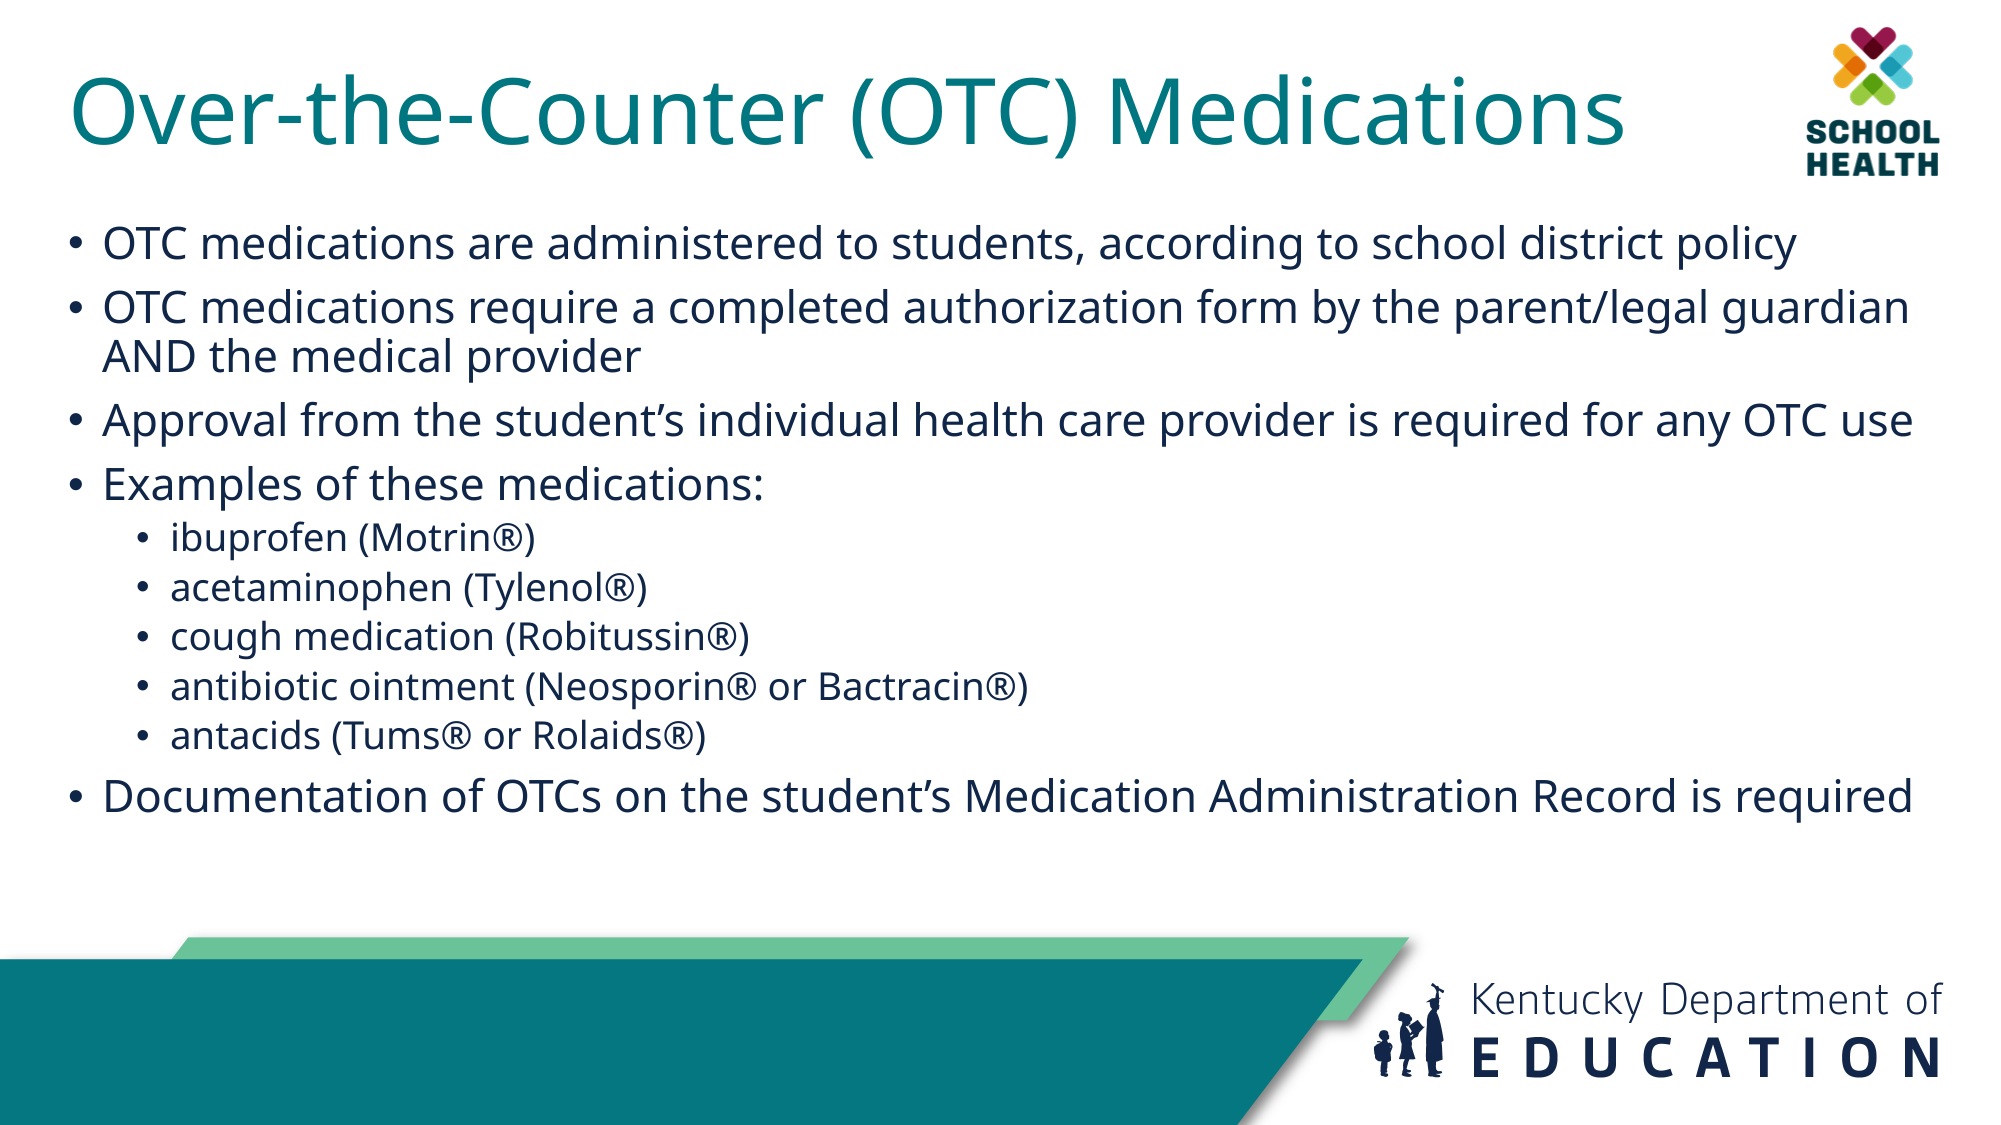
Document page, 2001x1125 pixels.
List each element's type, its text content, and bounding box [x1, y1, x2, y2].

title Over-the-Counter (OTC) Medications [53, 42, 1799, 188]
list OTC medications are administered to students, according to school district policy OTC medications require a completed authorization form by the parent/legal guardian AND the medical provider Approval from the student’s individual health care provider is required for any OTC use Examples of these medications: ibuprofen (Motrin®) acetaminophen (Tylenol®) cough medication (Robitussin®) antibiotic ointment (Neosporin® or Bactracin®) antacids (Tums® or Rolaids®) Documentation of OTCs on the student’s Medication Administration Record is required [53, 213, 1938, 919]
picture [0, 0, 2001, 1125]
